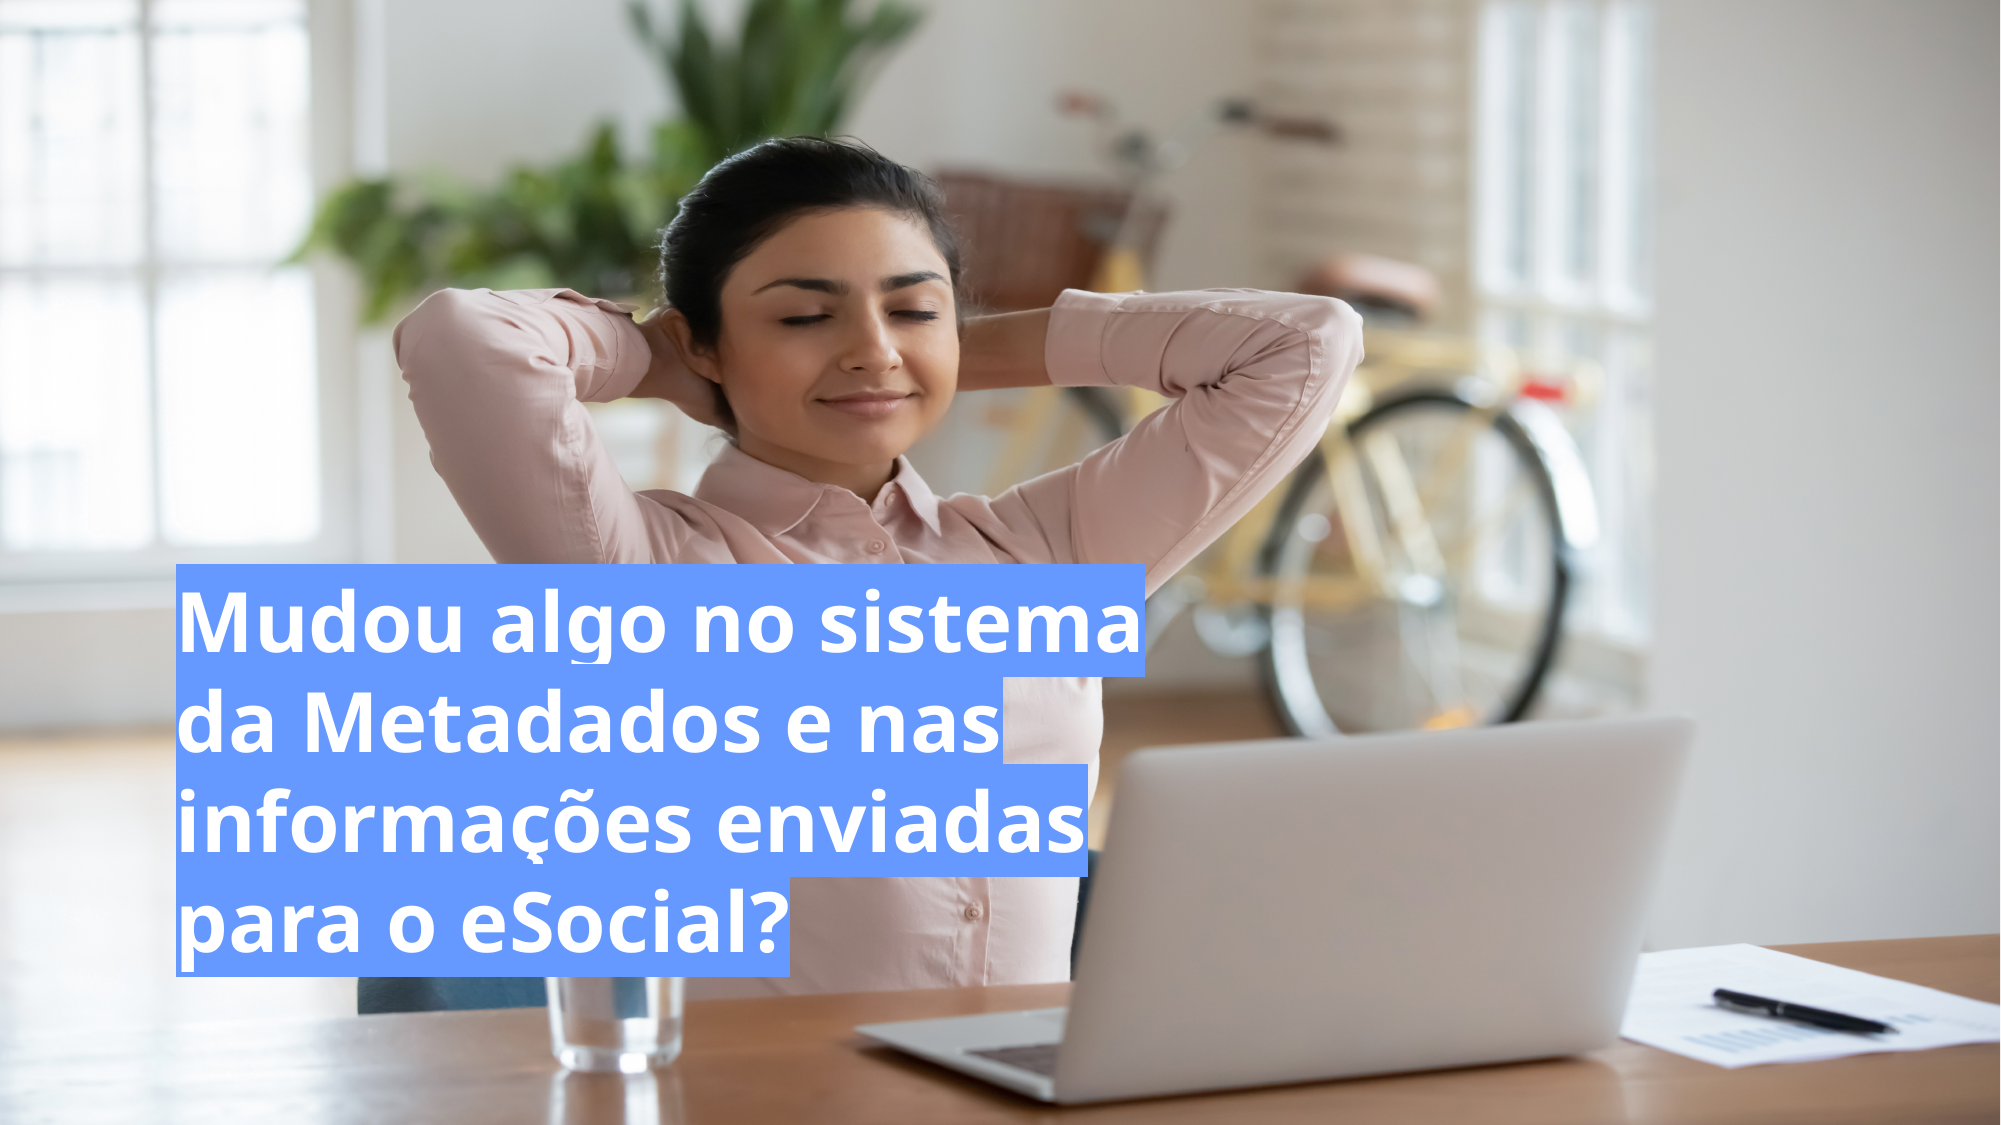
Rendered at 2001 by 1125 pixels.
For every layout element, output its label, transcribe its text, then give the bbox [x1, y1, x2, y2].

text_box Mudou algo no sistema da Metadados e nas informações enviadas para o eSocial? [160, 562, 1186, 977]
picture [0, 0, 2001, 1125]
